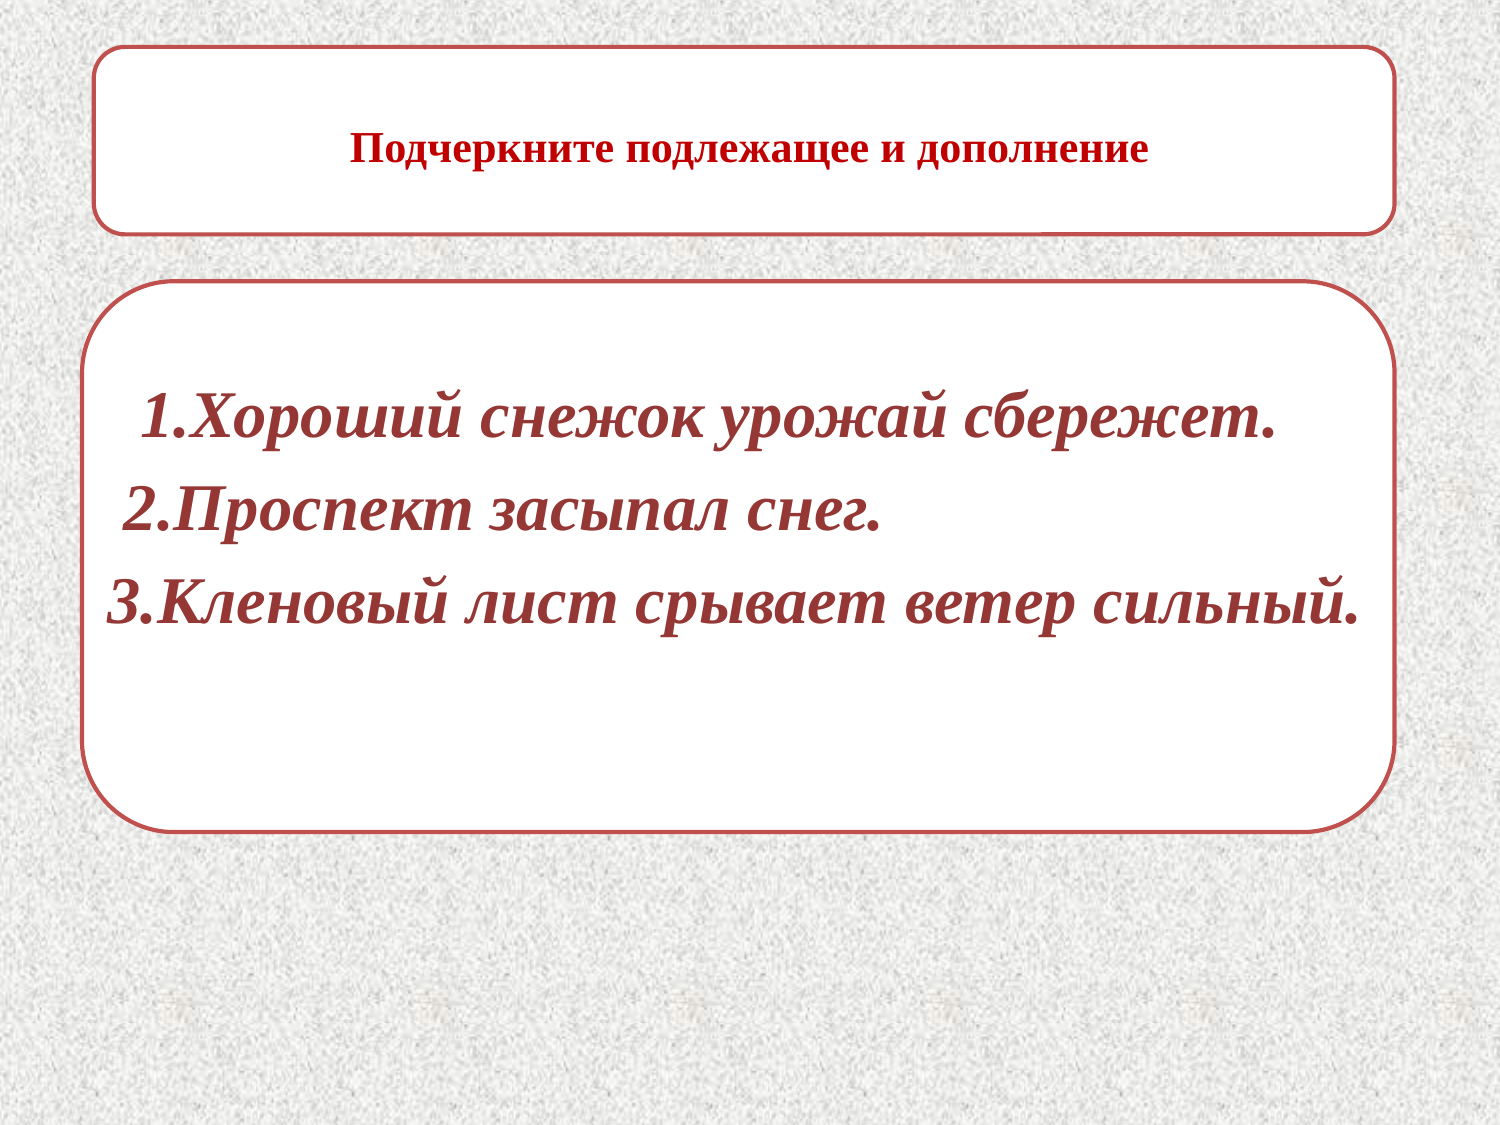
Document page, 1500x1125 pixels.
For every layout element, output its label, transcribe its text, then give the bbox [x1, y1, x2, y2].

list 1.Хороший снежок урожай сбережет. 2.Проспект засыпал снег. 3.Кленовый лист срывает ветер сильный. [58, 269, 1409, 1013]
picture [0, 0, 1500, 1125]
text_box [110, 233, 1378, 237]
title Подчеркните подлежащее и дополнение [74, 44, 1426, 233]
